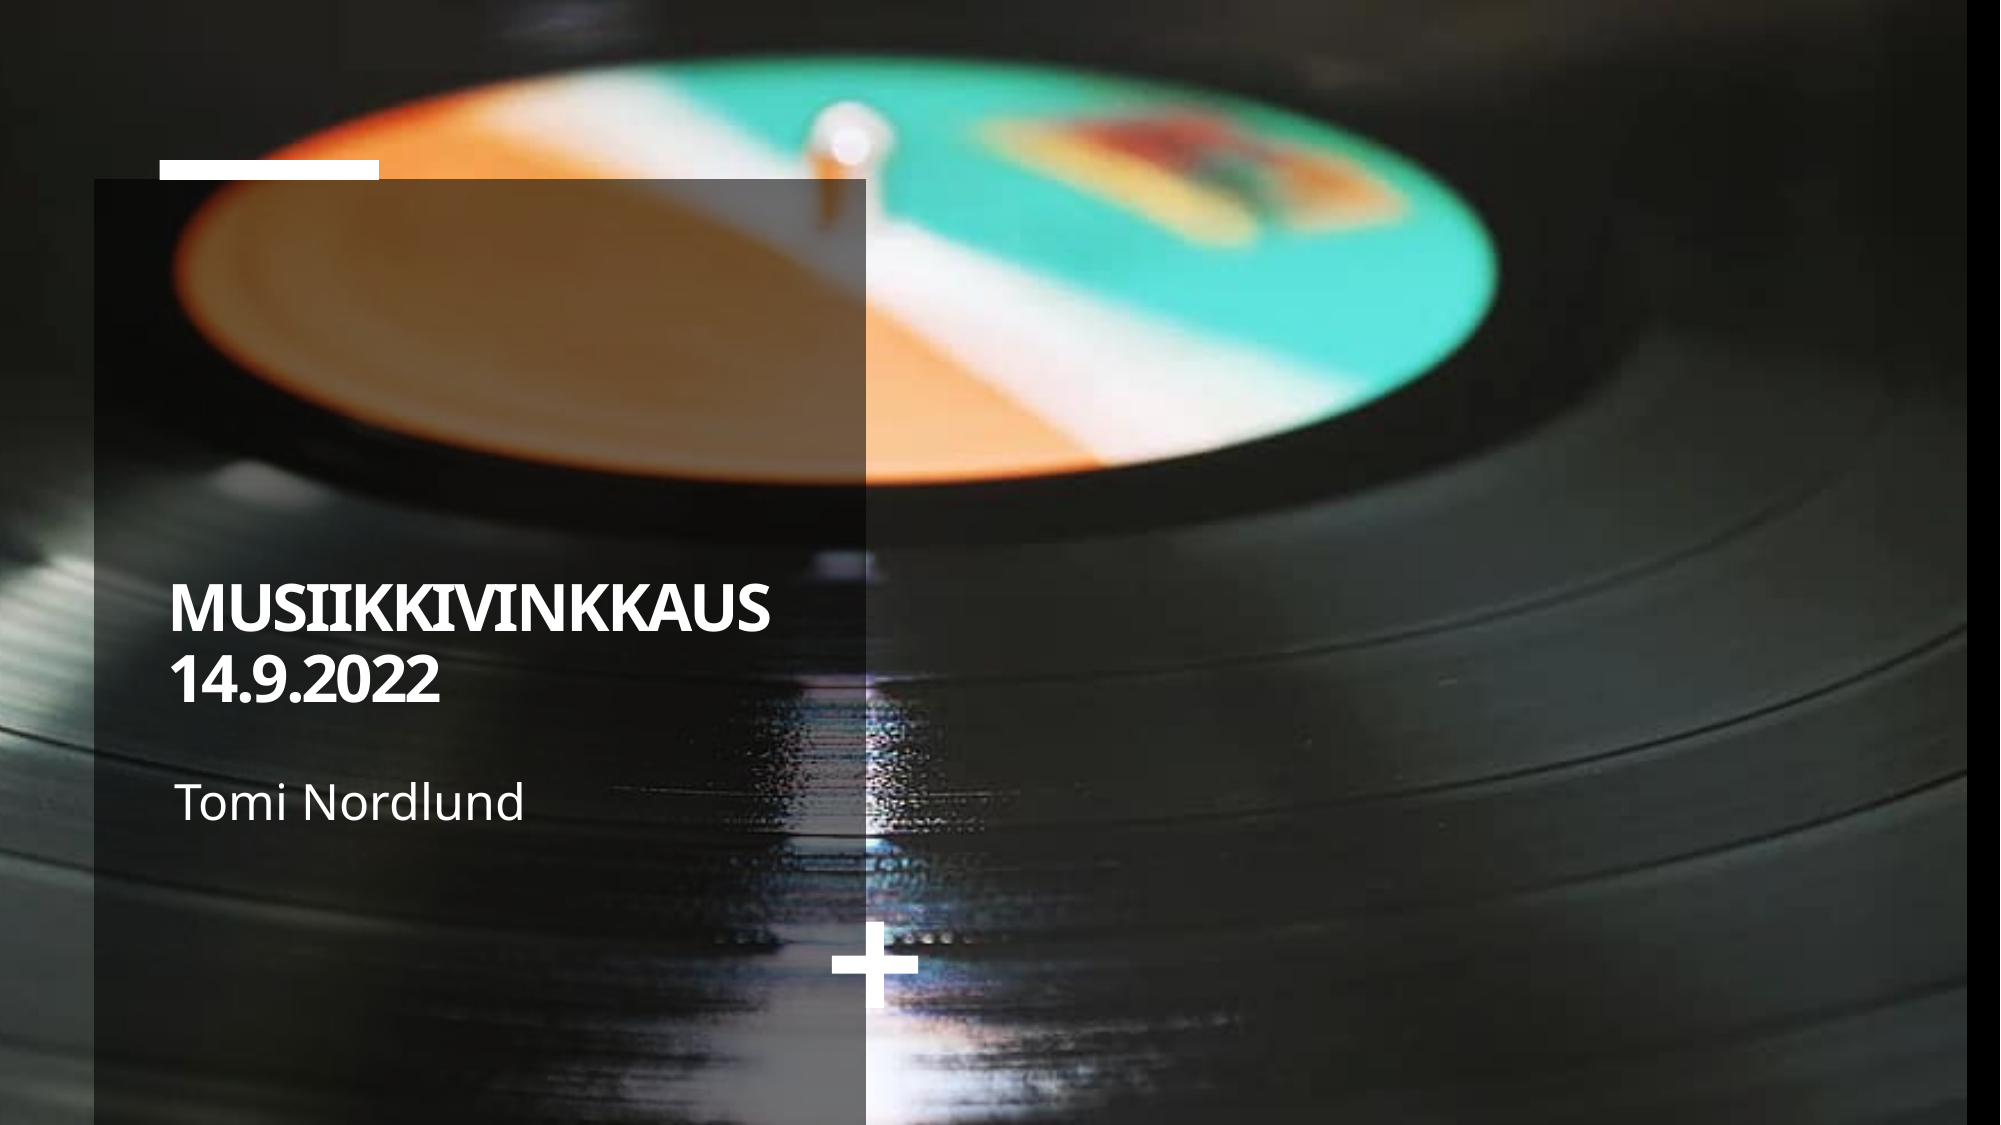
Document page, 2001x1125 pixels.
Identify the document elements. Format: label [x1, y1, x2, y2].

picture [0, 0, 1967, 1125]
text_box [1967, 0, 2000, 1125]
